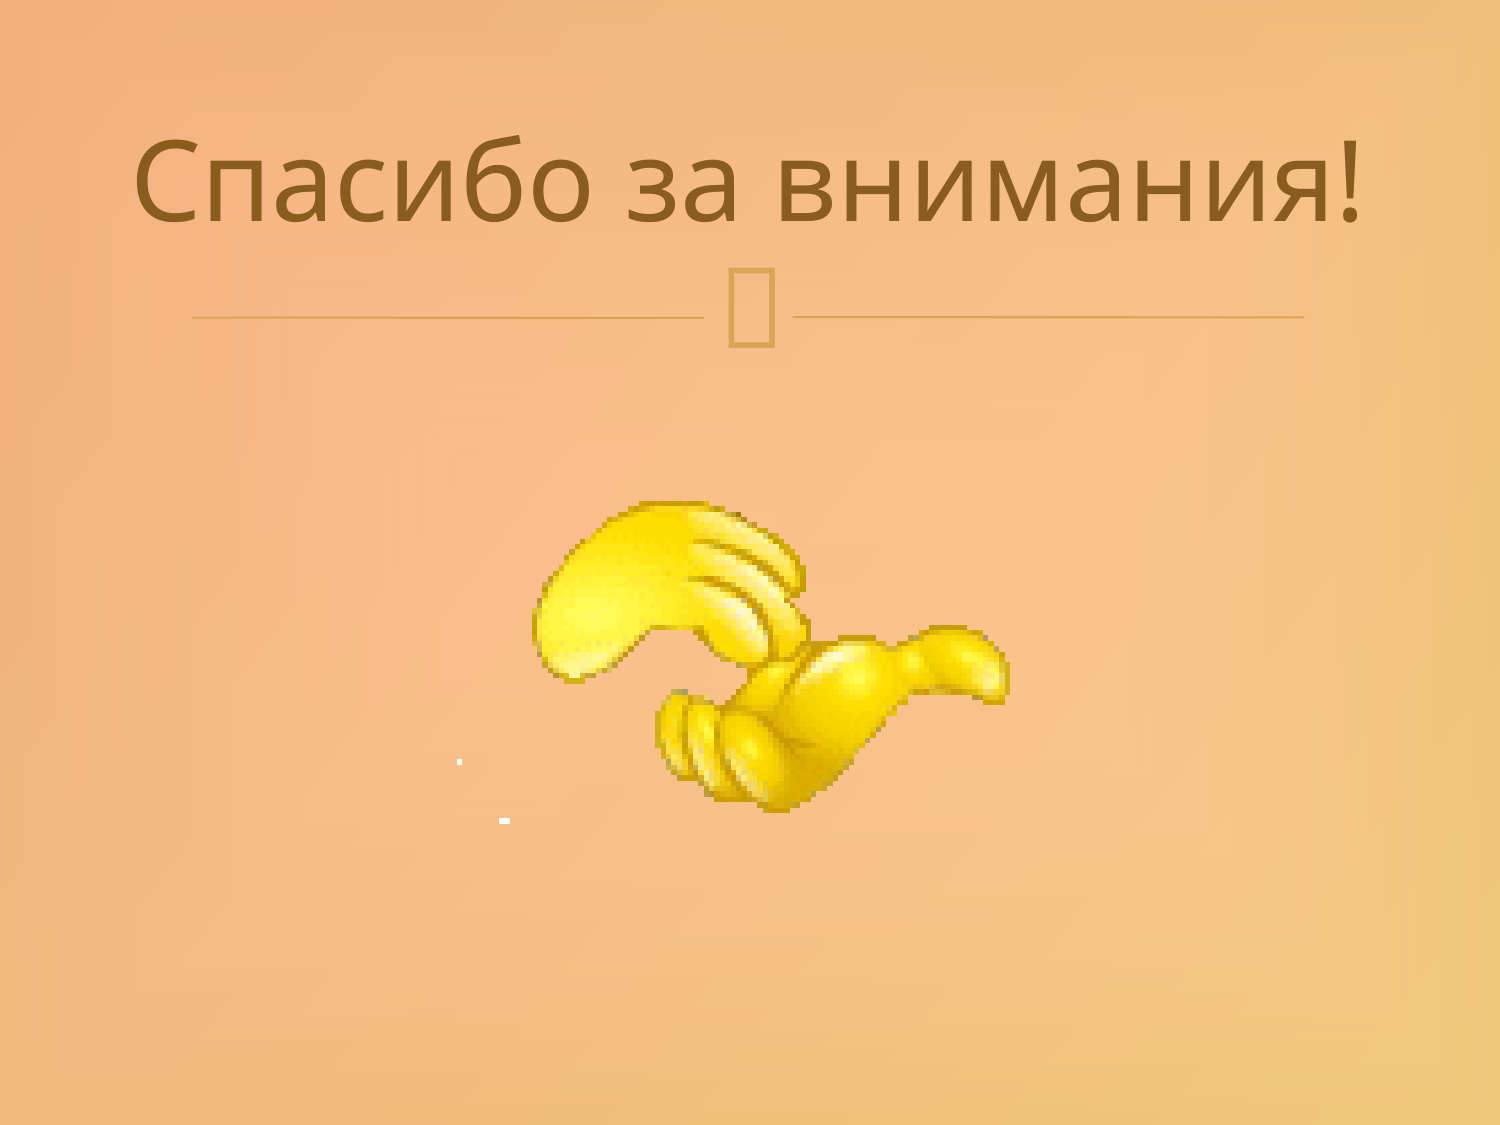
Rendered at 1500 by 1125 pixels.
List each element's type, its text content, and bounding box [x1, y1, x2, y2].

title Спасибо за внимания! [112, 90, 1385, 263]
picture [456, 243, 1049, 835]
